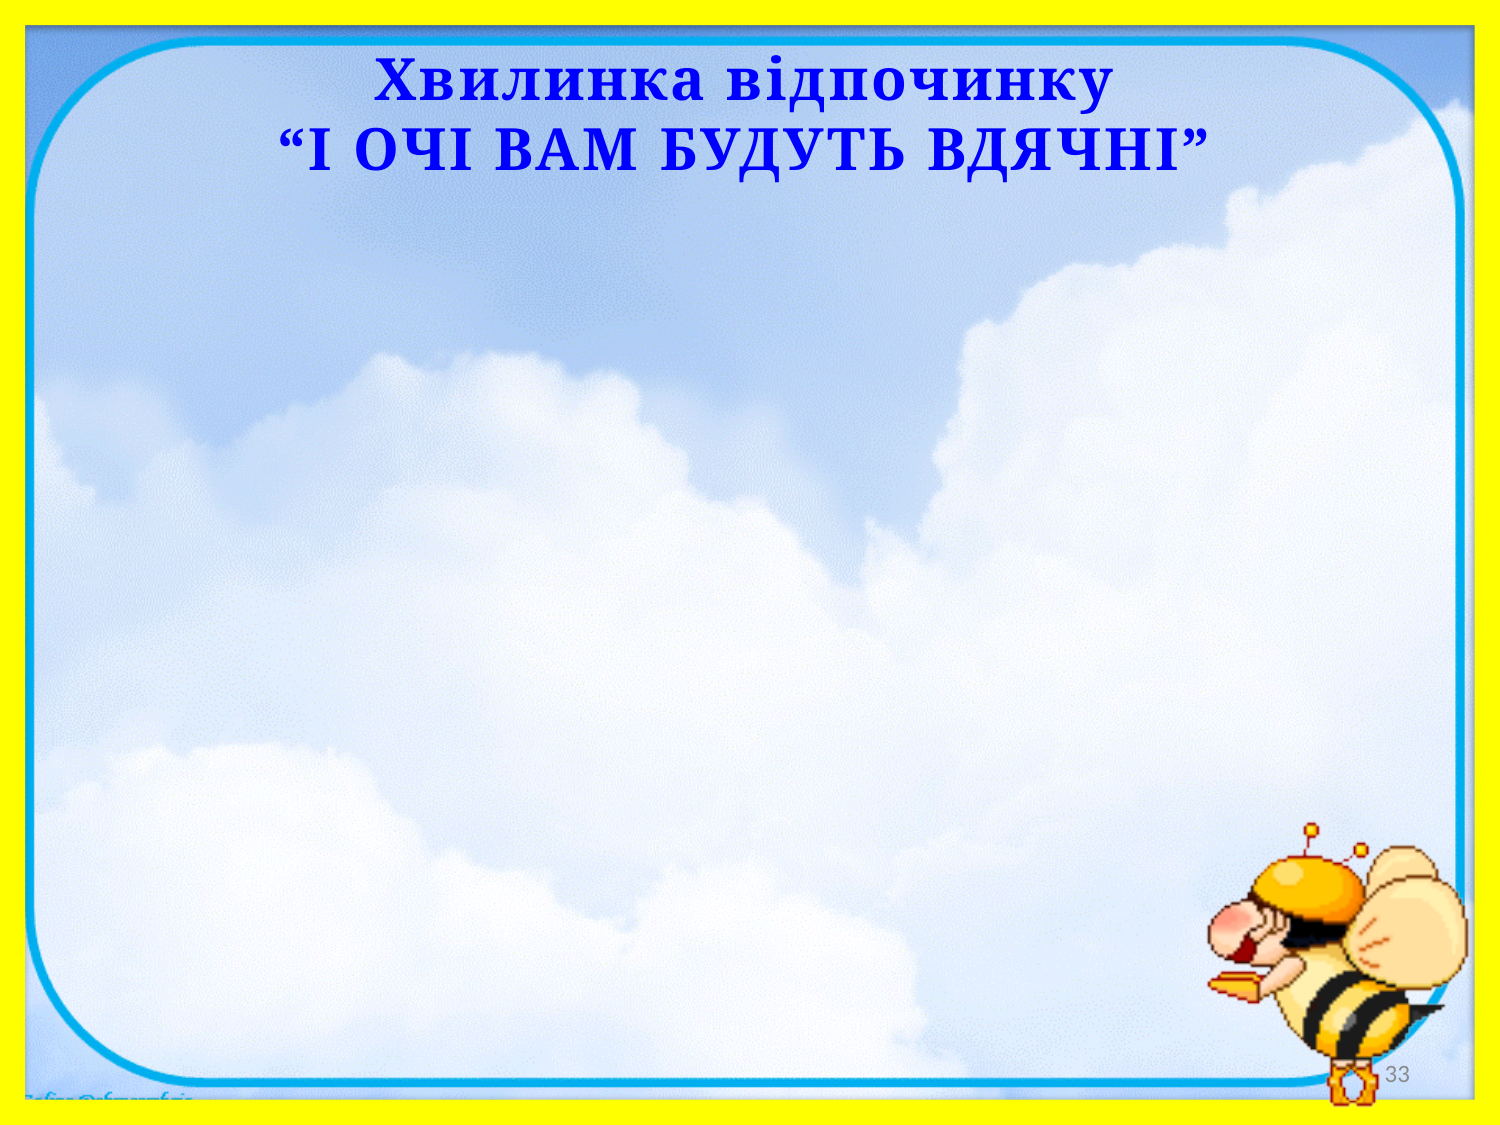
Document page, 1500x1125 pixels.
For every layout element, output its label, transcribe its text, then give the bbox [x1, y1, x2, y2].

text_box Хвилинка відпочинку “І ОЧІ ВАМ БУДУТЬ ВДЯЧНІ” [58, 37, 1430, 190]
picture [27, 27, 1493, 1121]
picture [27, 942, 1074, 1098]
text_box [0, 0, 1500, 1125]
slide_number 33 [1074, 1042, 1157, 1103]
